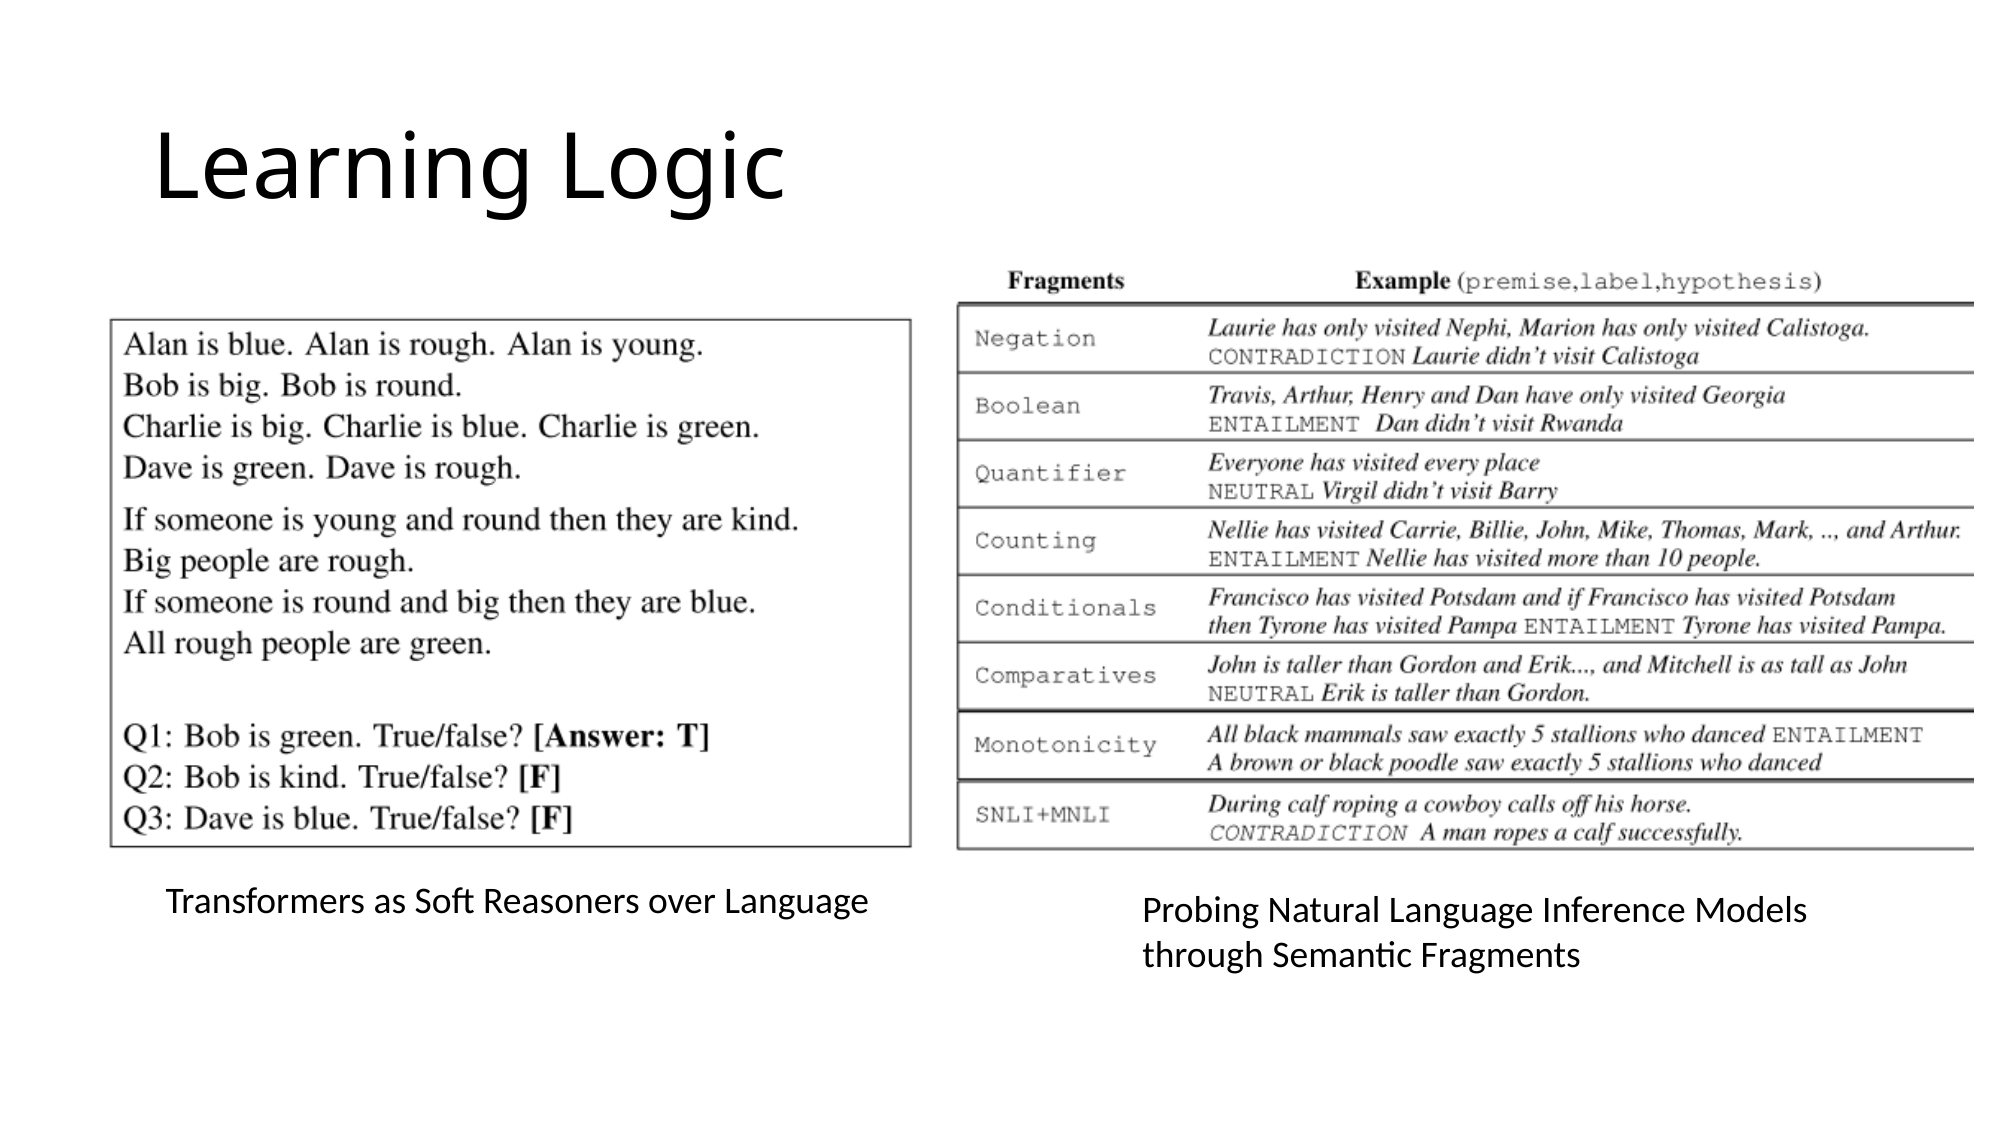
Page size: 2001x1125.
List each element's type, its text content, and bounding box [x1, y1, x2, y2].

title Learning Logic [137, 59, 1863, 278]
text_box Probing Natural Language Inference Models through Semantic Fragments [1127, 882, 1833, 983]
text_box Transformers as Soft Reasoners over Language [150, 870, 894, 974]
picture [83, 243, 1974, 882]
